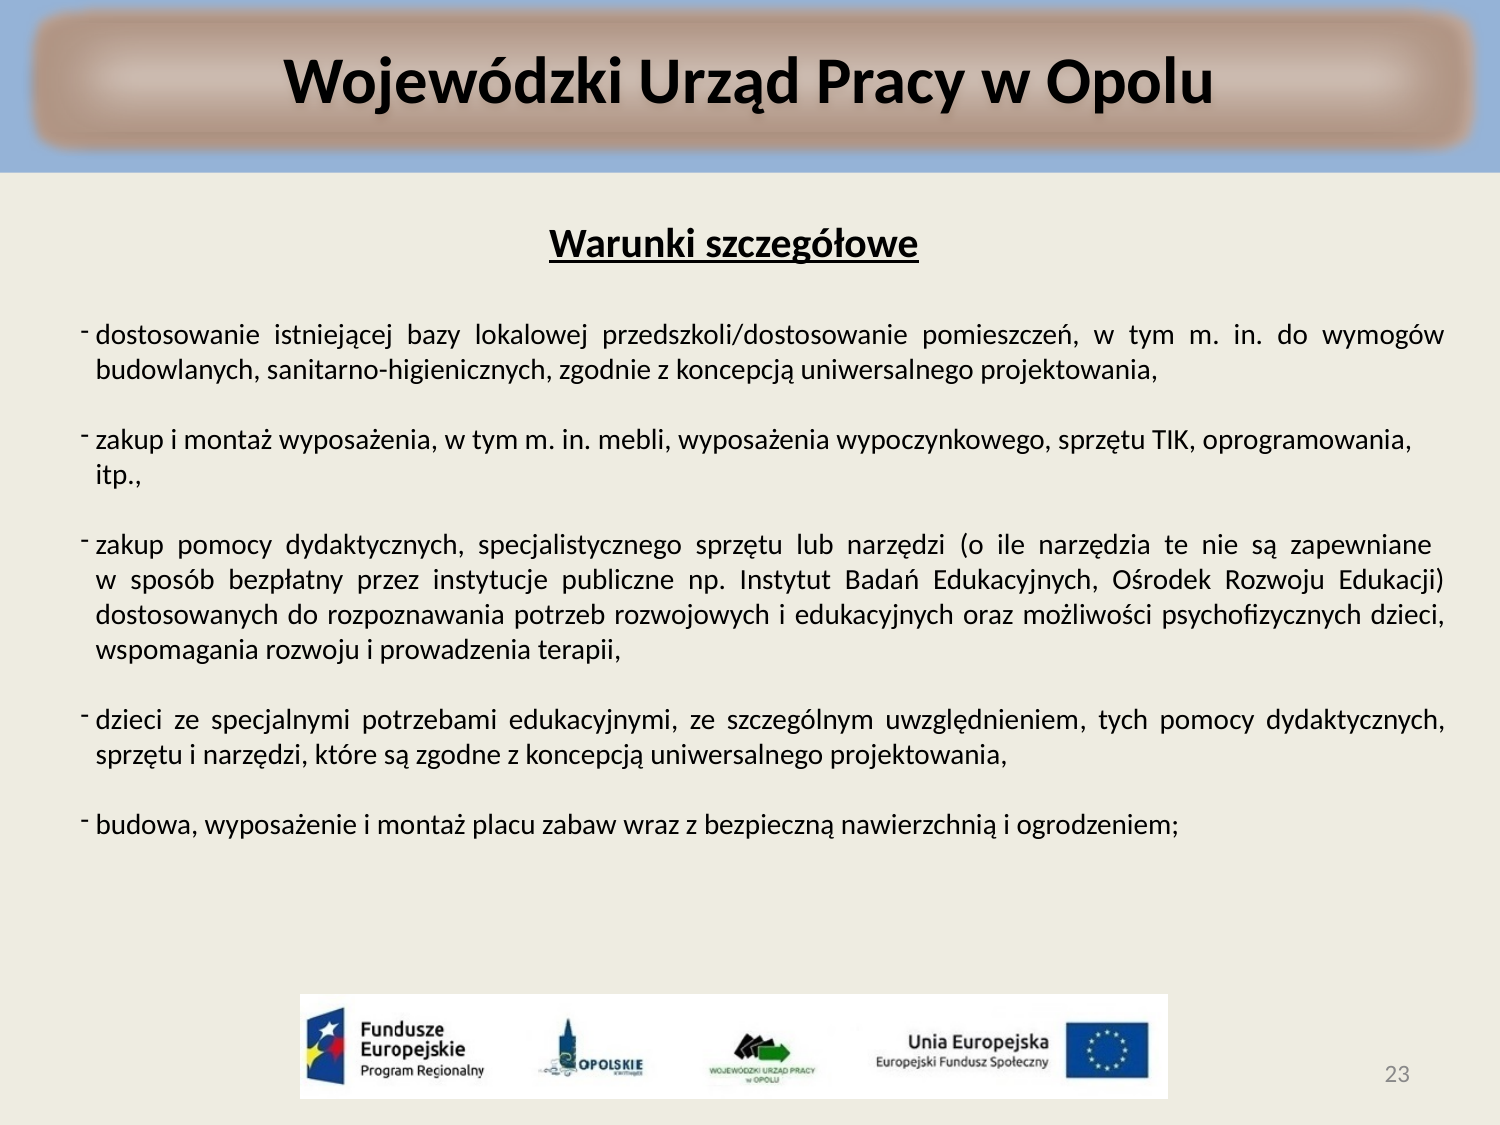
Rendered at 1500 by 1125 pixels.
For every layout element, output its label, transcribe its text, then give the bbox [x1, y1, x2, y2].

text_box Warunki szczegółowe dostosowanie istniejącej bazy lokalowej przedszkoli/dostosowanie pomieszczeń, w tym m. in. do wymogów budowlanych, sanitarno-higienicznych, zgodnie z koncepcją uniwersalnego projektowania, zakup i montaż wyposażenia, w tym m. in. mebli, wyposażenia wypoczynkowego, sprzętu TIK, oprogramowania, itp., zakup pomocy dydaktycznych, specjalistycznego sprzętu lub narzędzi (o ile narzędzia te nie są zapewniane w sposób bezpłatny przez instytucje publiczne np. Instytut Badań Edukacyjnych, Ośrodek Rozwoju Edukacji) dostosowanych do rozpoznawania potrzeb rozwojowych i edukacyjnych oraz możliwości psychofizycznych dzieci, wspomagania rozwoju i prowadzenia terapii, dzieci ze specjalnymi potrzebami edukacyjnymi, ze szczególnym uwzględnieniem, tych pomocy dydaktycznych, sprzętu i narzędzi, które są zgodne z koncepcją uniwersalnego projektowania, budowa, wyposażenie i montaż placu zabaw wraz z bezpieczną nawierzchnią i ogrodzeniem; [7, 208, 1461, 993]
slide_number 23 [1171, 1042, 1425, 1103]
text_box [0, 0, 1500, 175]
picture [299, 994, 1169, 1099]
